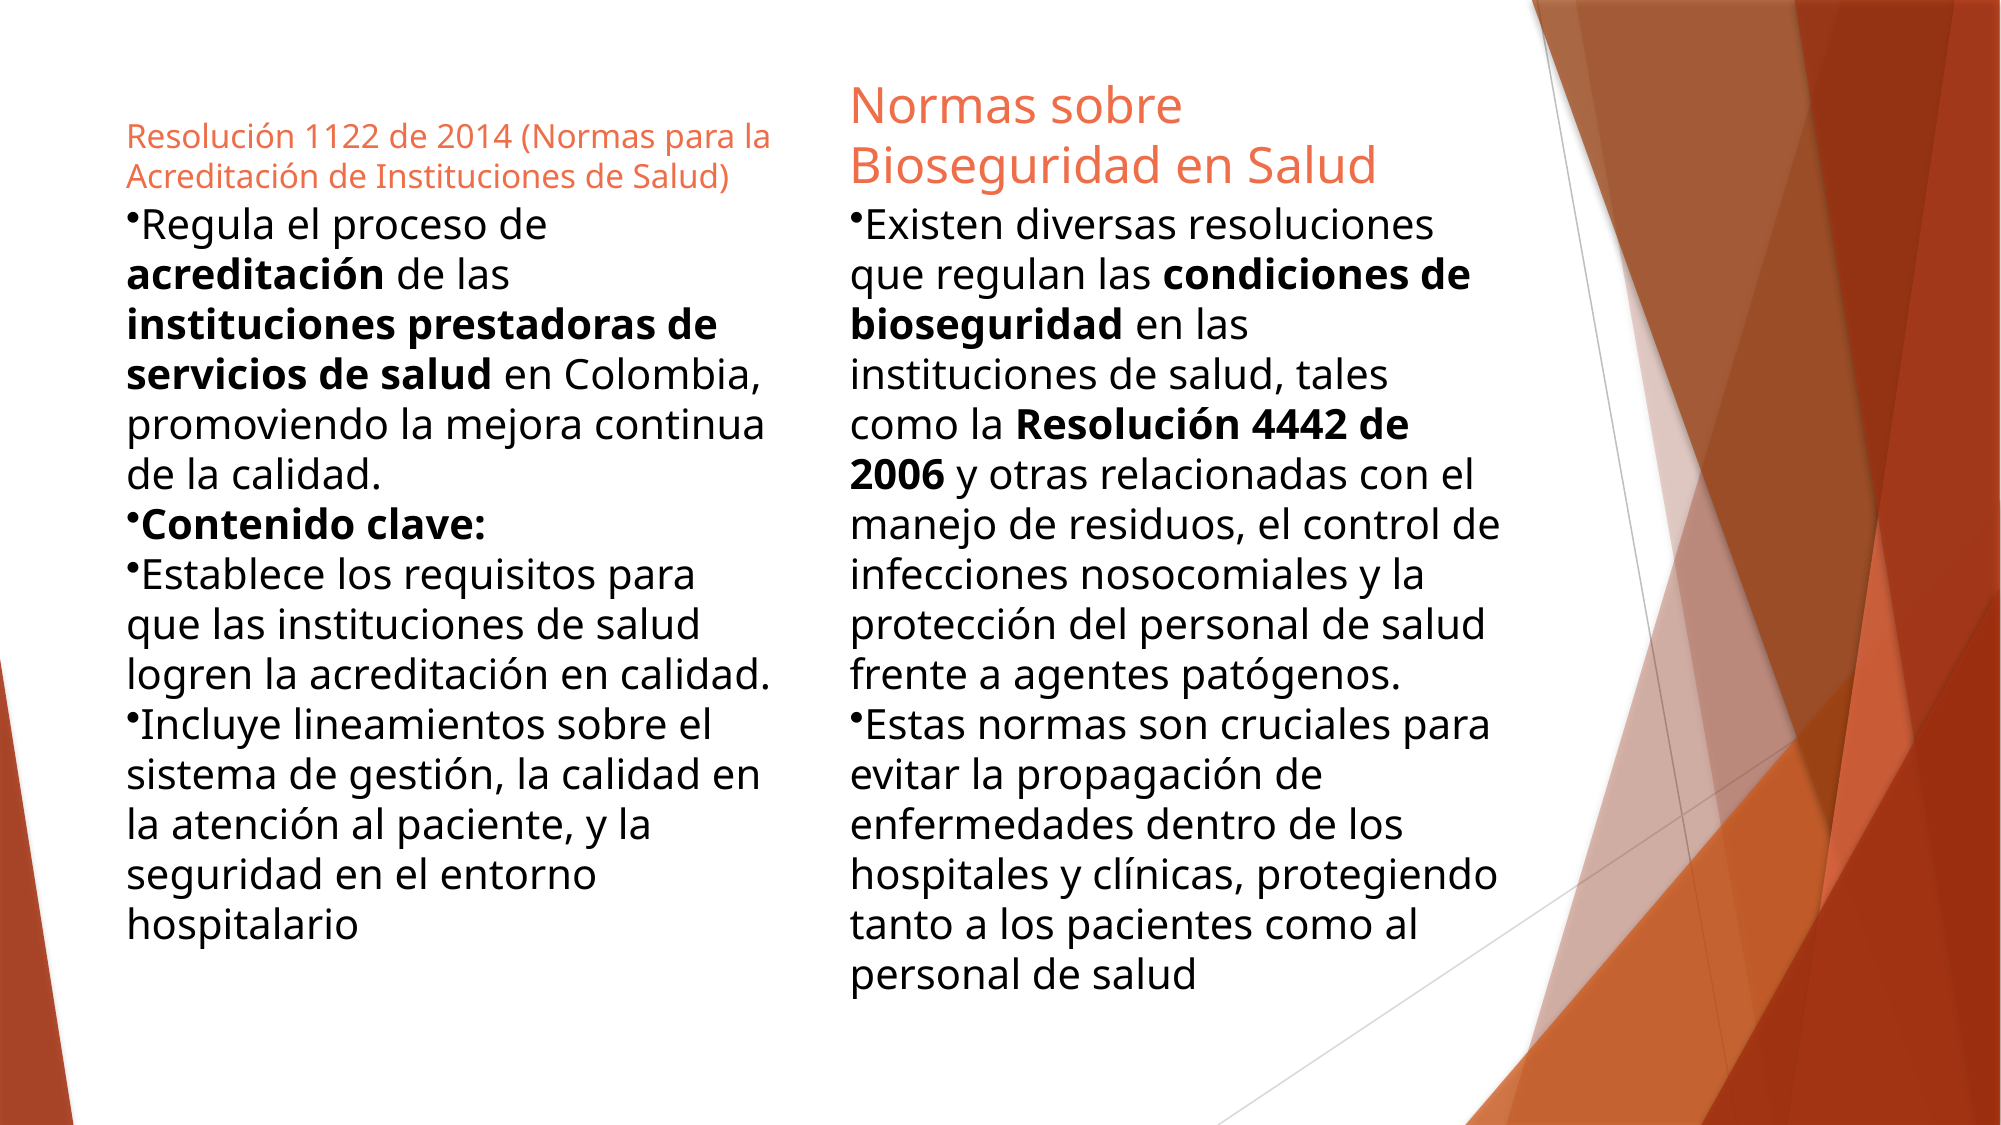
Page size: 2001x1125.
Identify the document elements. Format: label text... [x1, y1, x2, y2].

list Normas sobre Bioseguridad en Salud [834, 106, 1522, 190]
list Resolución 1122 de 2014 (Normas para la Acreditación de Instituciones de Salud) [110, 108, 798, 190]
list Existen diversas resoluciones que regulan las condiciones de bioseguridad en las instituciones de salud, tales como la Resolución 4442 de 2006 y otras relacionadas con el manejo de residuos, el control de infecciones nosocomiales y la protección del personal de salud frente a agentes patógenos. Estas normas son cruciales para evitar la propagación de enfermedades dentro de los hospitales y clínicas, protegiendo tanto a los pacientes como al personal de salud [834, 190, 1522, 1006]
list Regula el proceso de acreditación de las instituciones prestadoras de servicios de salud en Colombia, promoviendo la mejora continua de la calidad. Contenido clave: Establece los requisitos para que las instituciones de salud logren la acreditación en calidad. Incluye lineamientos sobre el sistema de gestión, la calidad en la atención al paciente, y la seguridad en el entorno hospitalario [110, 190, 798, 1006]
